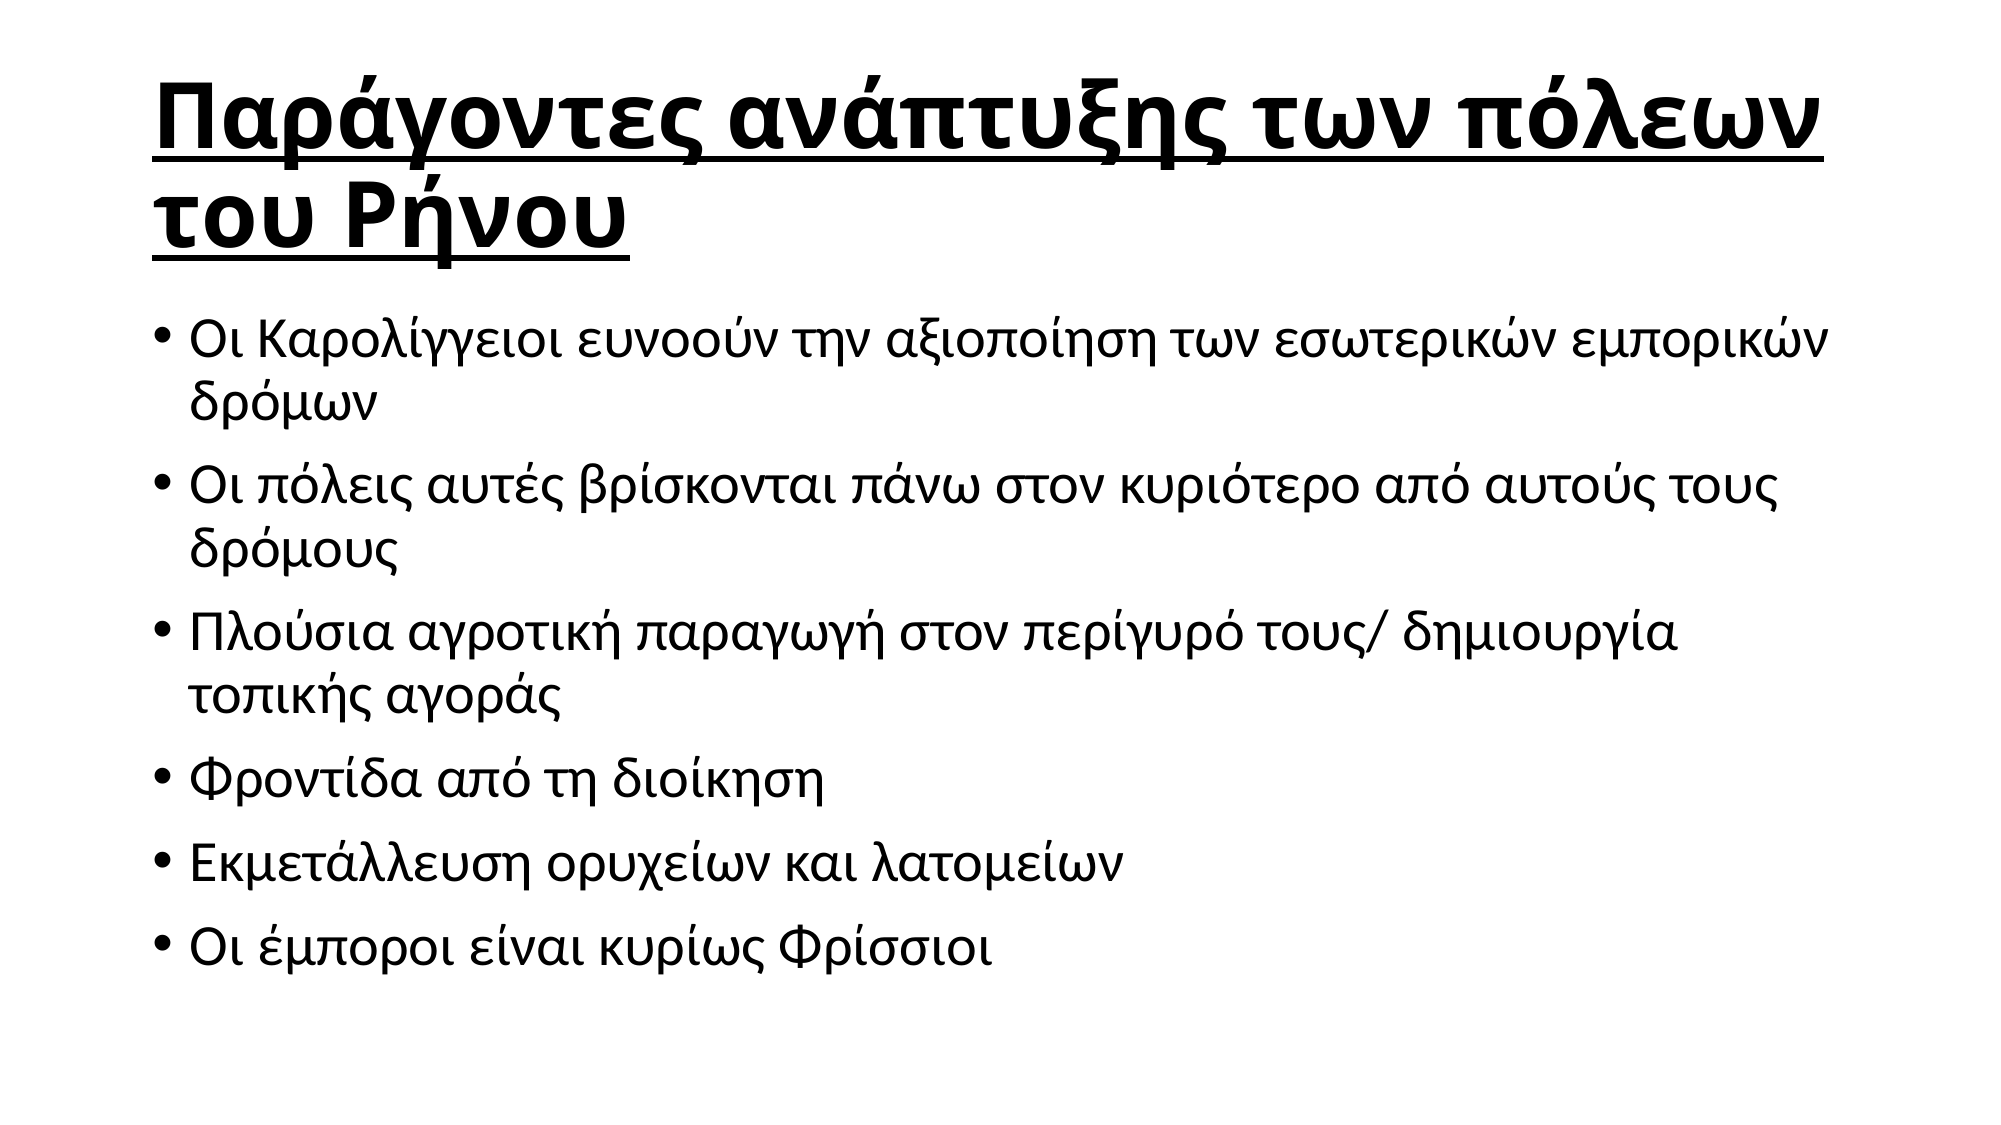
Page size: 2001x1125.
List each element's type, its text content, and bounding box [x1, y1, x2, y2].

list Οι Καρολίγγειοι ευνοούν την αξιοποίηση των εσωτερικών εμπορικών δρόμων Οι πόλεις αυτές βρίσκονται πάνω στον κυριότερο από αυτούς τους δρόμους Πλούσια αγροτική παραγωγή στον περίγυρό τους/ δημιουργία τοπικής αγοράς Φροντίδα από τη διοίκηση Εκμετάλλευση ορυχείων και λατομείων Οι έμποροι είναι κυρίως Φρίσσιοι [137, 299, 1863, 1014]
title Παράγοντες ανάπτυξης των πόλεων του Ρήνου [137, 59, 1863, 278]
